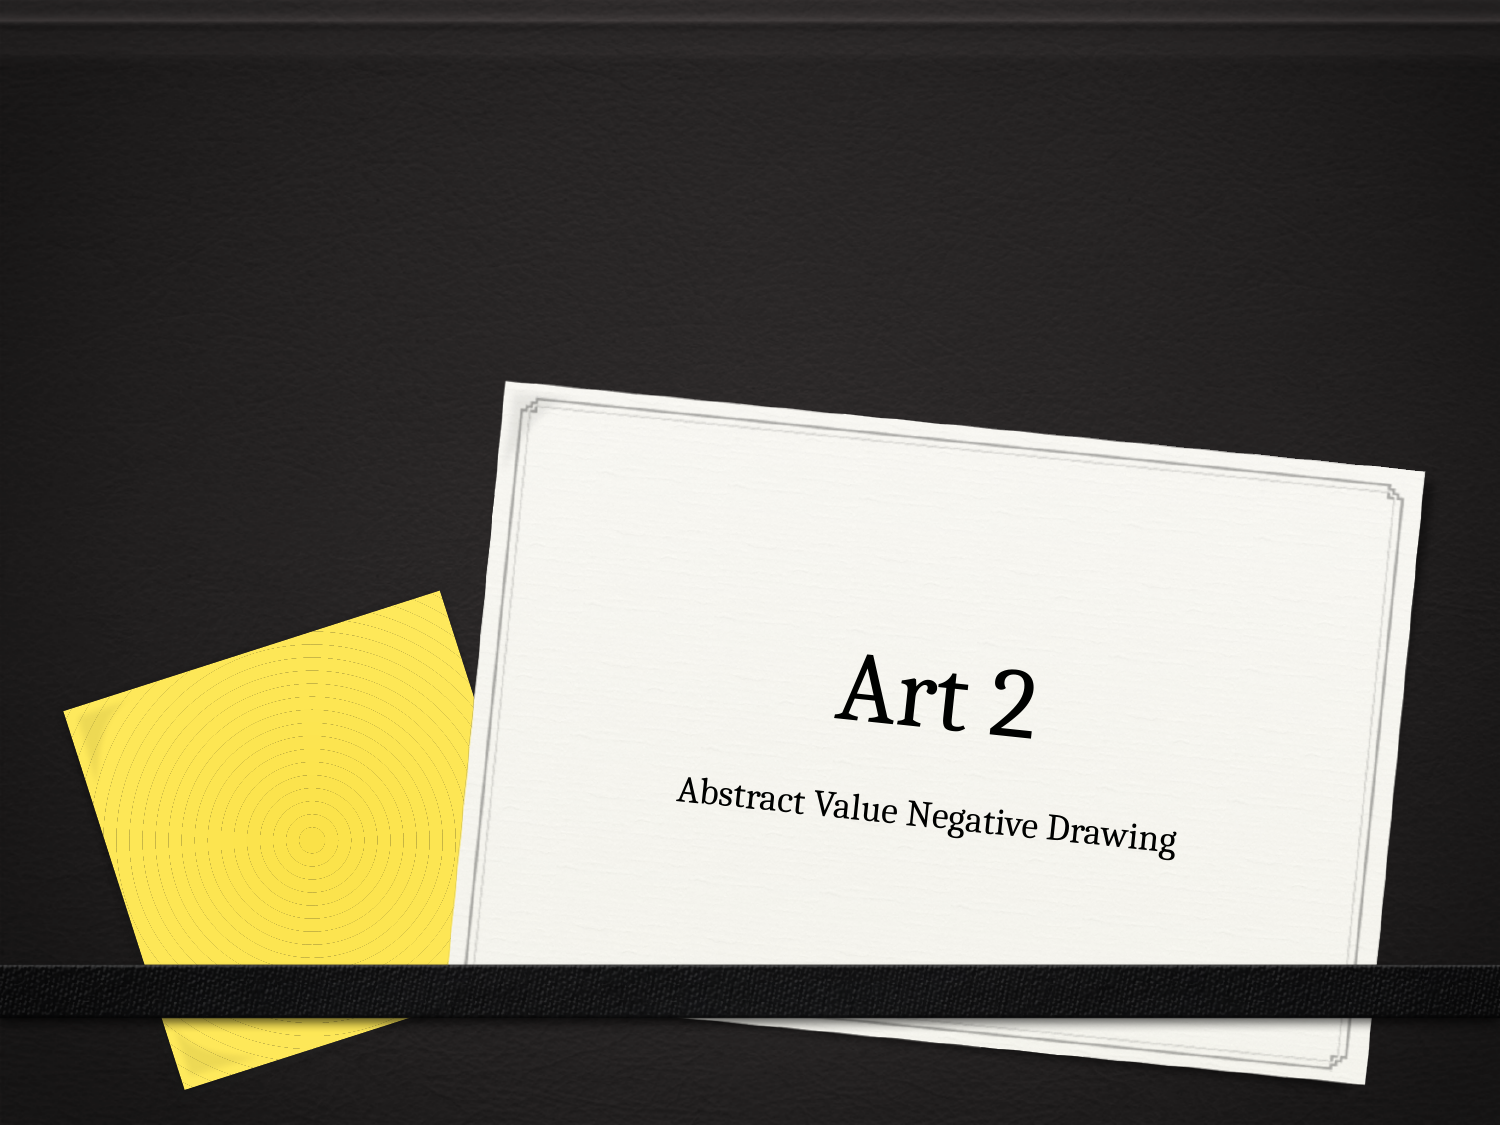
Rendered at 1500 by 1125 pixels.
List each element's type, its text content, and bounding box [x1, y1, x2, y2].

picture [69, 693, 157, 788]
picture [0, 379, 1500, 1102]
title Art 2 [536, 453, 1355, 798]
subtitle Abstract Value Negative Drawing [518, 740, 1326, 994]
